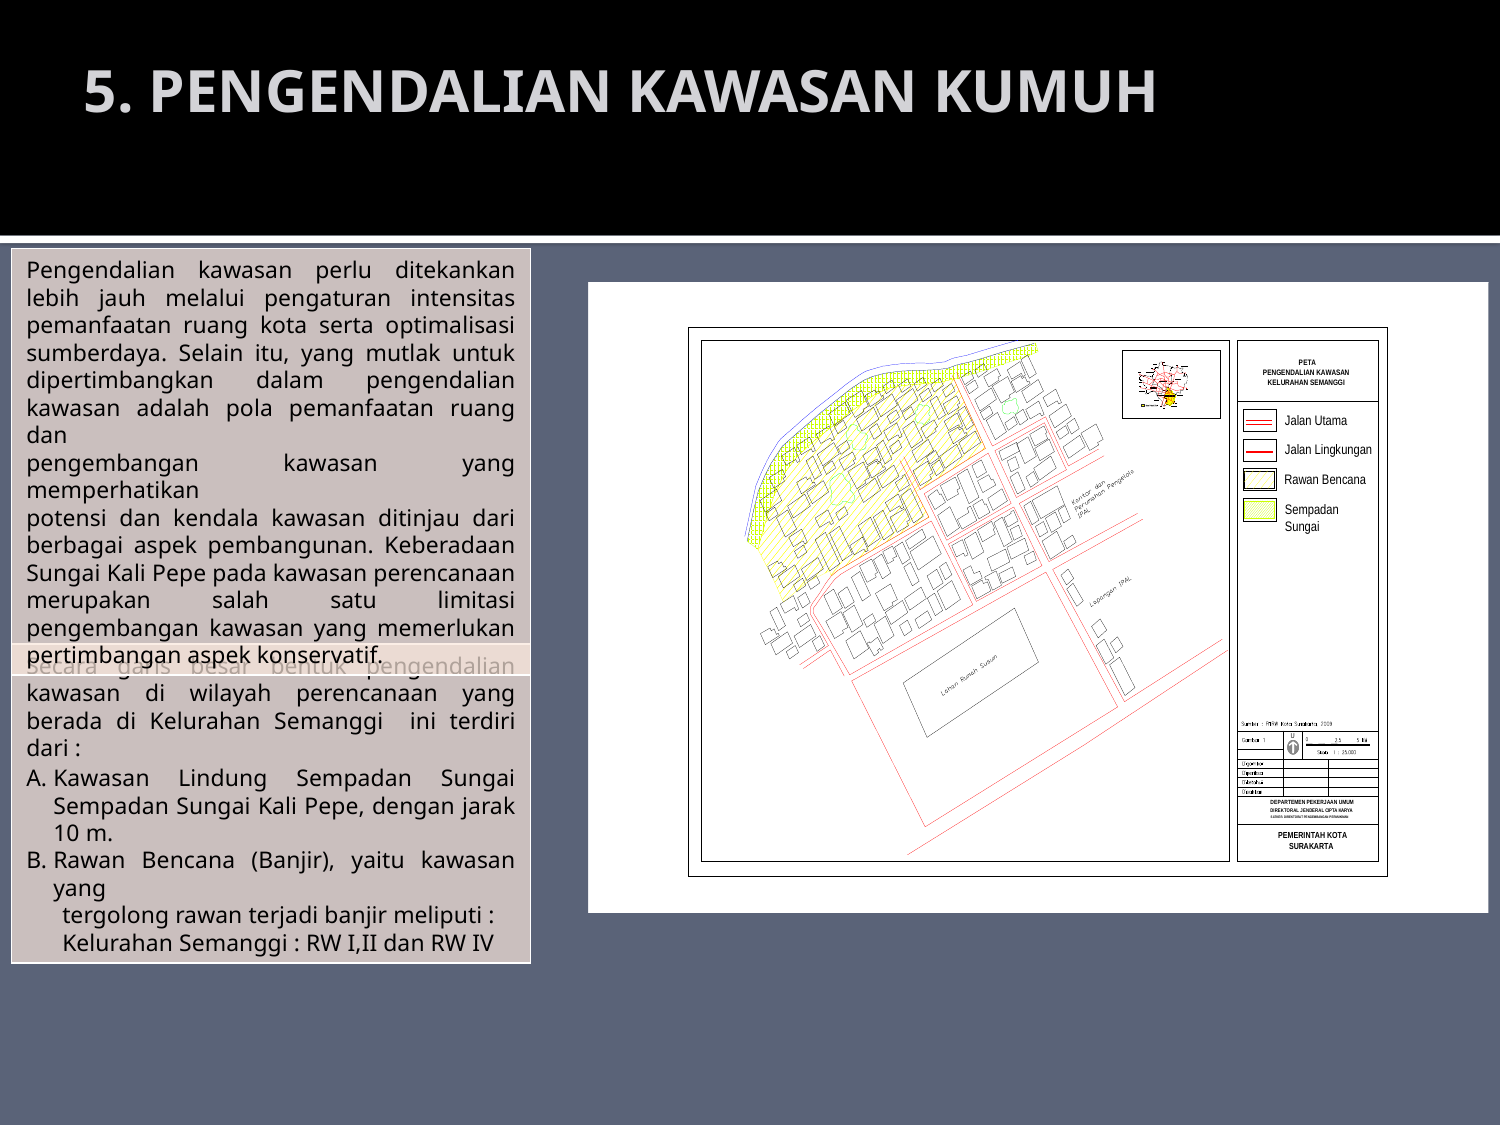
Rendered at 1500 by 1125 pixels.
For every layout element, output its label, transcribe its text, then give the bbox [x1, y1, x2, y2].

text_box Secara garis besar bentuk pengendalian kawasan di wilayah perencanaan yang berada di Kelurahan Semanggi ini terdiri dari : Kawasan Lindung Sempadan Sungai Sempadan Sungai Kali Pepe, dengan jarak 10 m. Rawan Bencana (Banjir), yaitu kawasan yang tergolong rawan terjadi banjir meliputi : Kelurahan Semanggi : RW I,II dan RW IV [11, 676, 531, 964]
text_box 5. PENGENDALIAN KAWASAN KUMUH [69, 24, 1281, 154]
text_box Pengendalian kawasan perlu ditekankan lebih jauh melalui pengaturan intensitas pemanfaatan ruang kota serta optimalisasi sumberdaya. Selain itu, yang mutlak untuk dipertimbangkan dalam pengendalian kawasan adalah pola pemanfaatan ruang dan pengembangan kawasan yang memperhatikan potensi dan kendala kawasan ditinjau dari berbagai aspek pembangunan. Keberadaan Sungai Kali Pepe pada kawasan perencanaan merupakan salah satu limitasi pengembangan kawasan yang memerlukan pertimbangan aspek konservatif. [11, 248, 531, 676]
picture [588, 281, 1489, 913]
